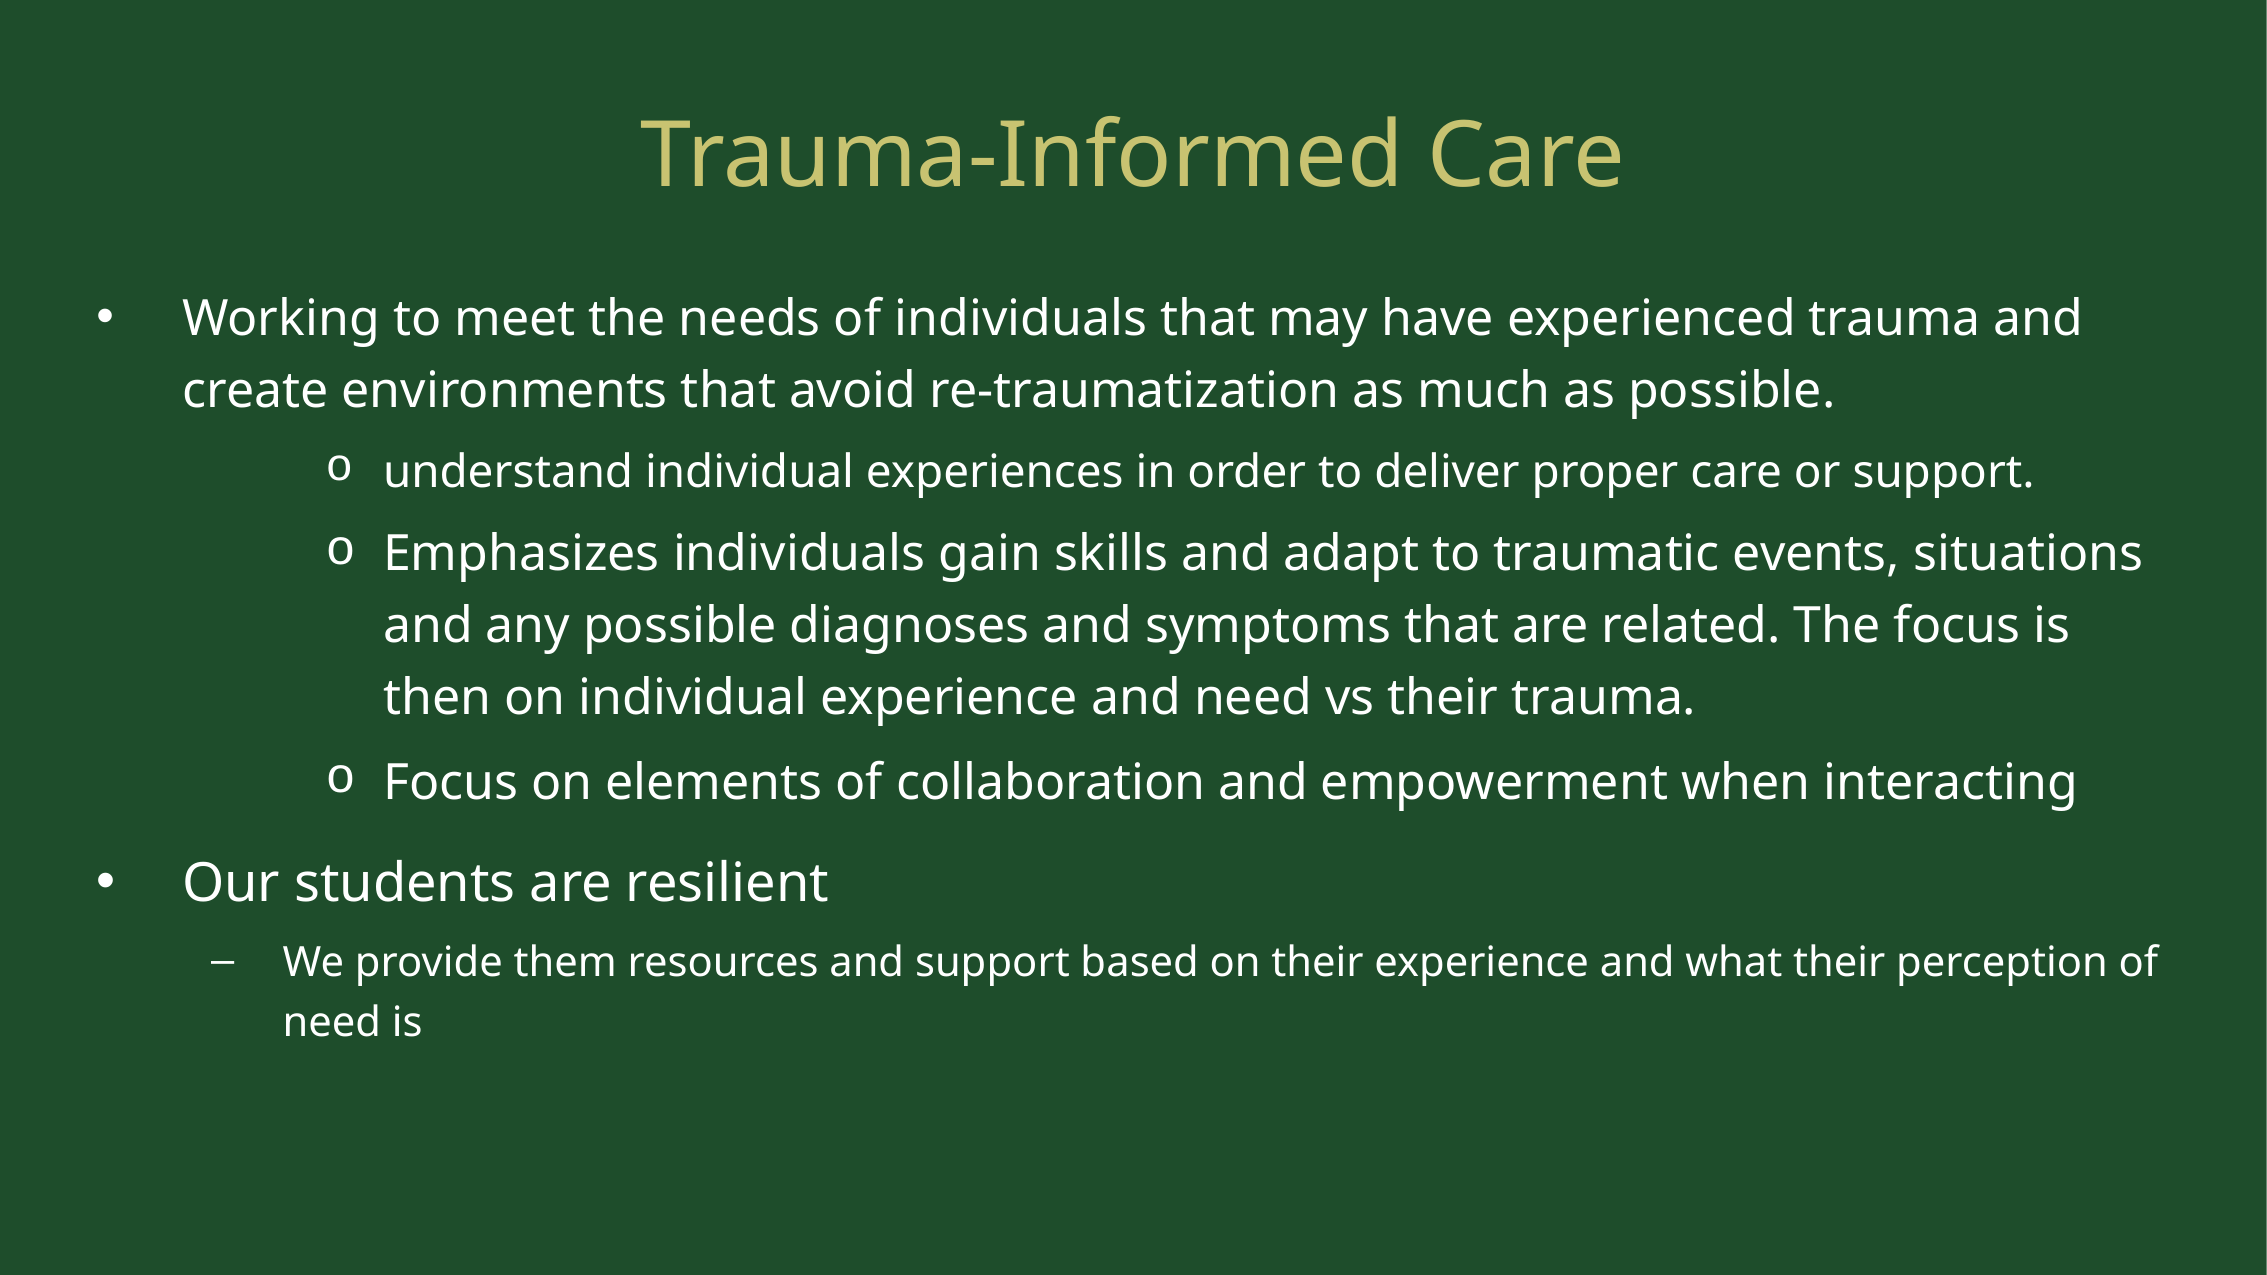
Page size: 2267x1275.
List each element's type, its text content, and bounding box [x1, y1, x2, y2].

text_box Working to meet the needs of individuals that may have experienced trauma and create environments that avoid re-traumatization as much as possible. understand individual experiences in order to deliver proper care or support. Emphasizes individuals gain skills and adapt to traumatic events, situations and any possible diagnoses and symptoms that are related. The focus is then on individual experience and need vs their trauma. Focus on elements of collaboration and empowerment when interacting Our students are resilient We provide them resources and support based on their experience and what their perception of need is [81, 266, 2186, 1157]
title Trauma-Informed Care [0, 78, 2267, 221]
